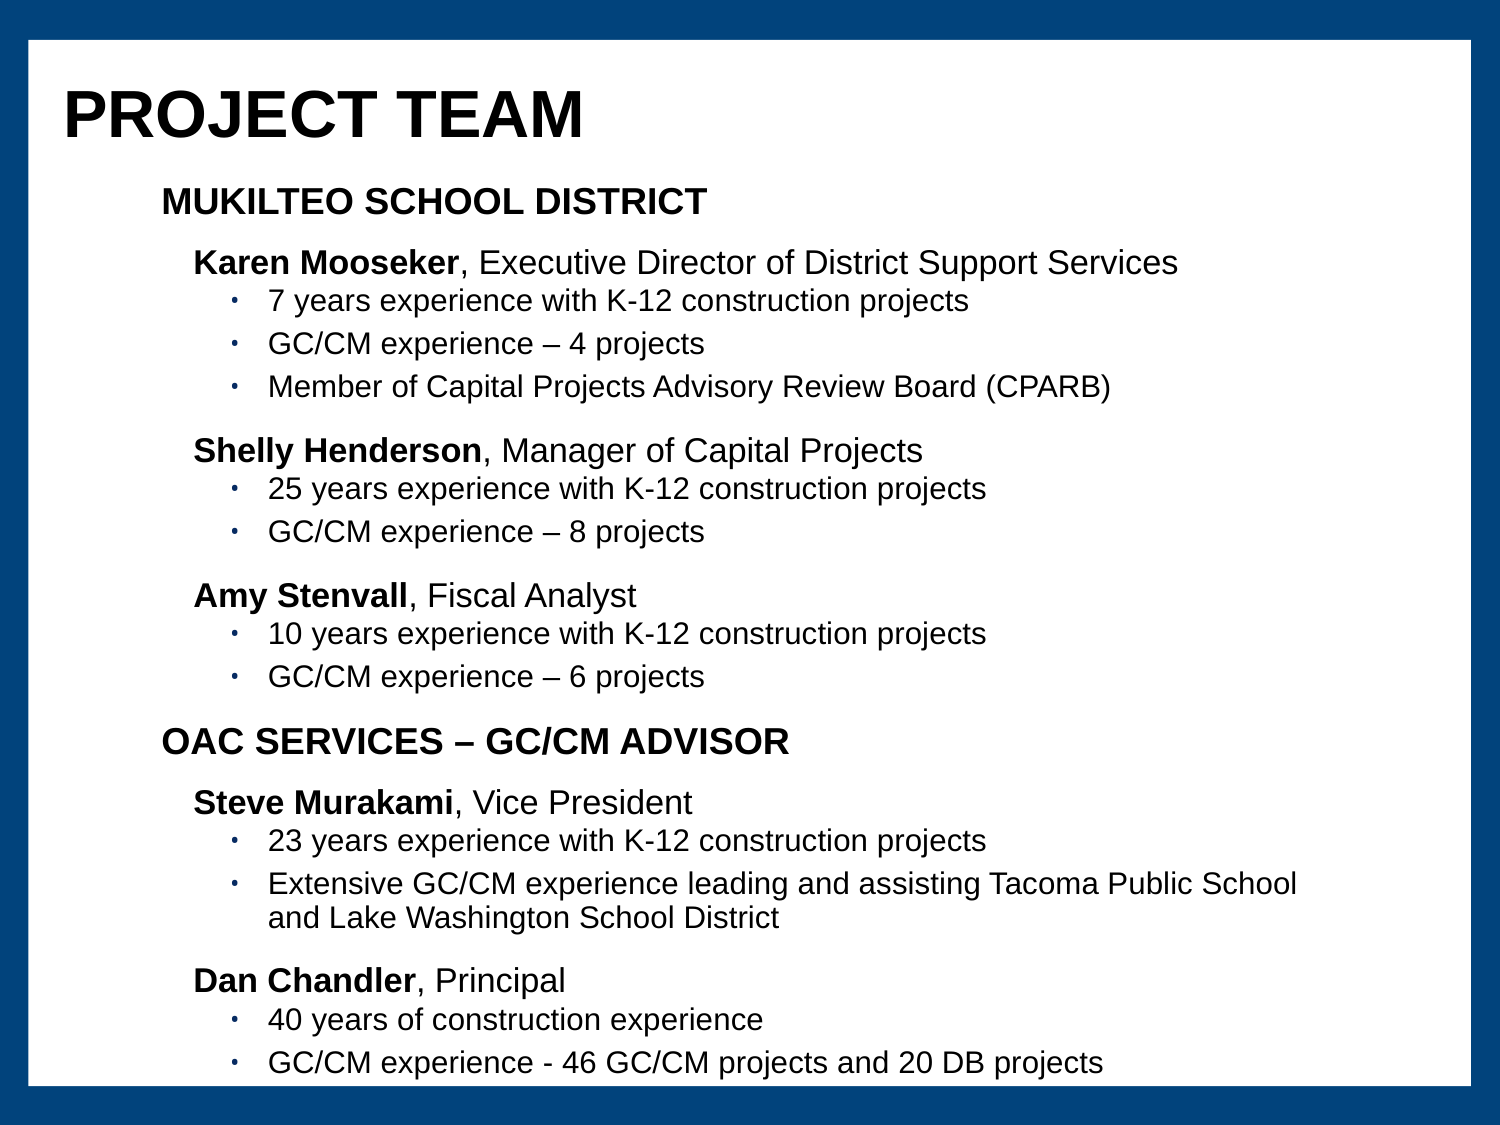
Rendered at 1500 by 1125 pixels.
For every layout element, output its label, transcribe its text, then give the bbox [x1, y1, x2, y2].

list MUKILTEO SCHOOL DISTRICT Karen Mooseker, Executive Director of District Support Services 7 years experience with K-12 construction projects GC/CM experience – 4 projects Member of Capital Projects Advisory Review Board (CPARB) Shelly Henderson, Manager of Capital Projects 25 years experience with K-12 construction projects GC/CM experience – 8 projects Amy Stenvall, Fiscal Analyst 10 years experience with K-12 construction projects GC/CM experience – 6 projects OAC SERVICES – GC/CM ADVISOR Steve Murakami, Vice President 23 years experience with K-12 construction projects Extensive GC/CM experience leading and assisting Tacoma Public School and Lake Washington School District Dan Chandler, Principal 40 years of construction experience GC/CM experience - 46 GC/CM projects and 20 DB projects [140, 174, 1356, 1095]
text_box PROJECT TEAM [48, 57, 1264, 175]
